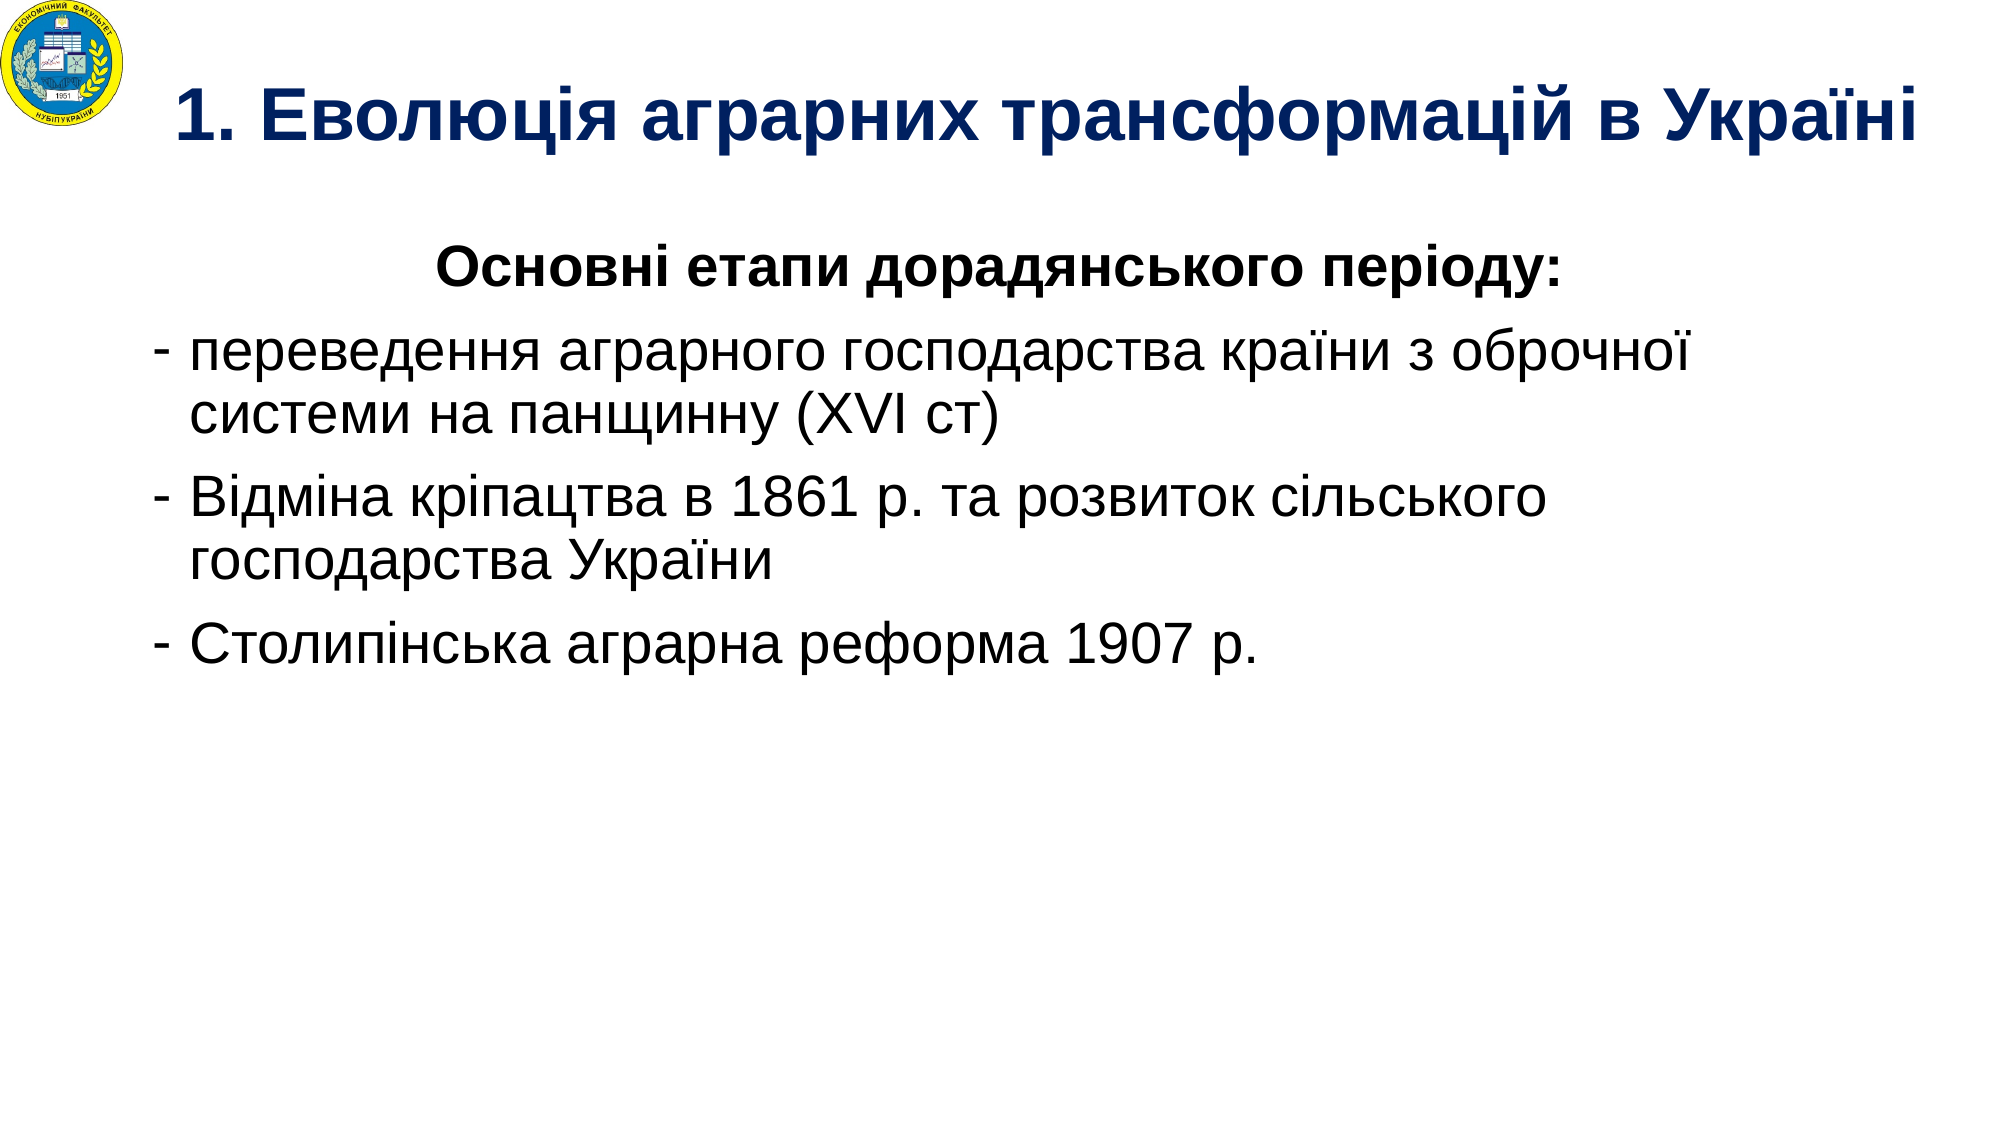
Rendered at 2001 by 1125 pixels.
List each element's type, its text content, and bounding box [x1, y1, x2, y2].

list Основні етапи дорадянського періоду: переведення аграрного господарства країни з оброчної системи на панщинну (XVI ст) Відміна кріпацтва в 1861 р. та розвиток сільського господарства України Столипінська аграрна реформа 1907 р. [137, 228, 1863, 1014]
picture [0, 0, 123, 126]
title Еволюція аграрних трансформацій в Україні [137, 59, 1958, 173]
